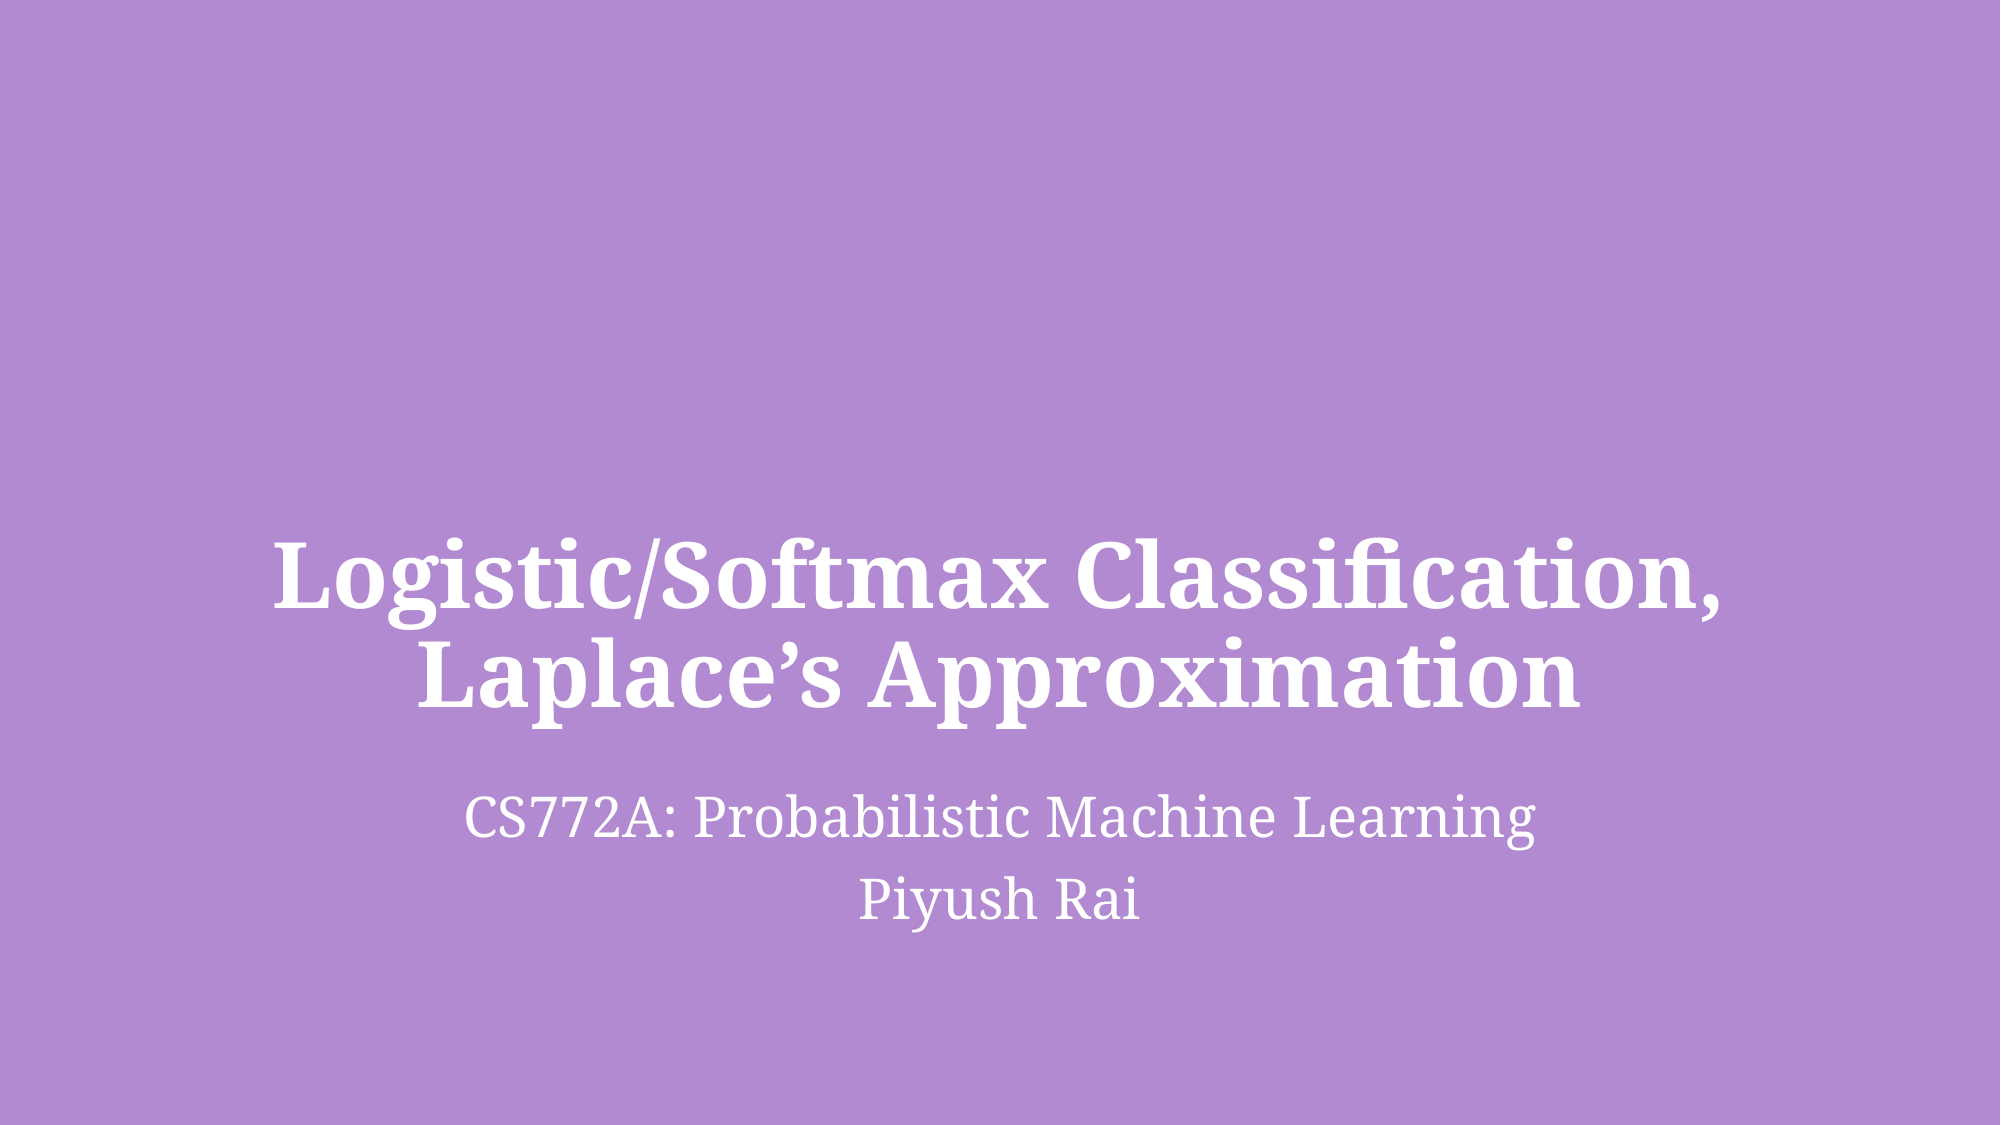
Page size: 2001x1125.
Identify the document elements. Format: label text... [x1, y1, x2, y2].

subtitle CS772A: Probabilistic Machine Learning Piyush Rai [362, 781, 1638, 917]
title Logistic/Softmax Classification, Laplace’s Approximation [180, 412, 1820, 735]
